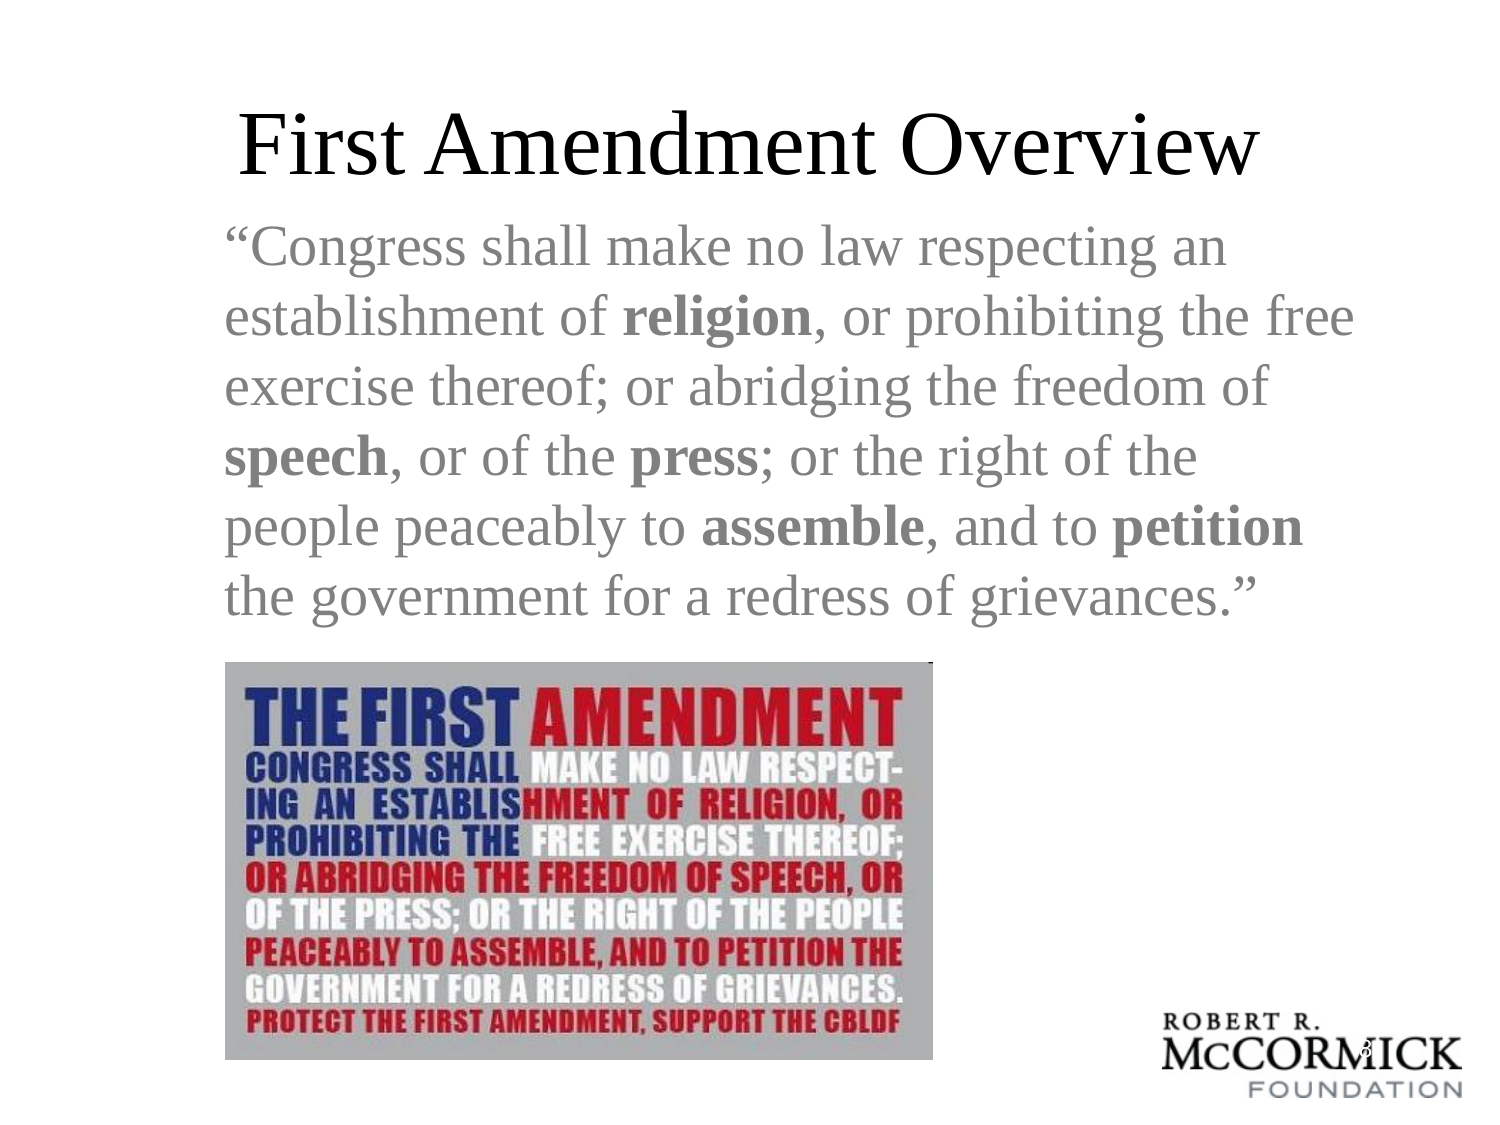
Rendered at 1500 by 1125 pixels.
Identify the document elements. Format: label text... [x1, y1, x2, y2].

picture [1388, 1063, 1462, 1098]
text_box [99, 387, 1500, 1063]
text_box 8 [1037, 1063, 1388, 1100]
picture [224, 662, 933, 1061]
list “Congress shall make no law respecting an establishment of religion, or prohibiting the free exercise thereof; or abridging the freedom of speech, or of the press; or the right of the people peaceably to assemble, and to petition the government for a redress of grievances.” [152, 199, 1376, 387]
title First Amendment Overview [0, 0, 1500, 276]
